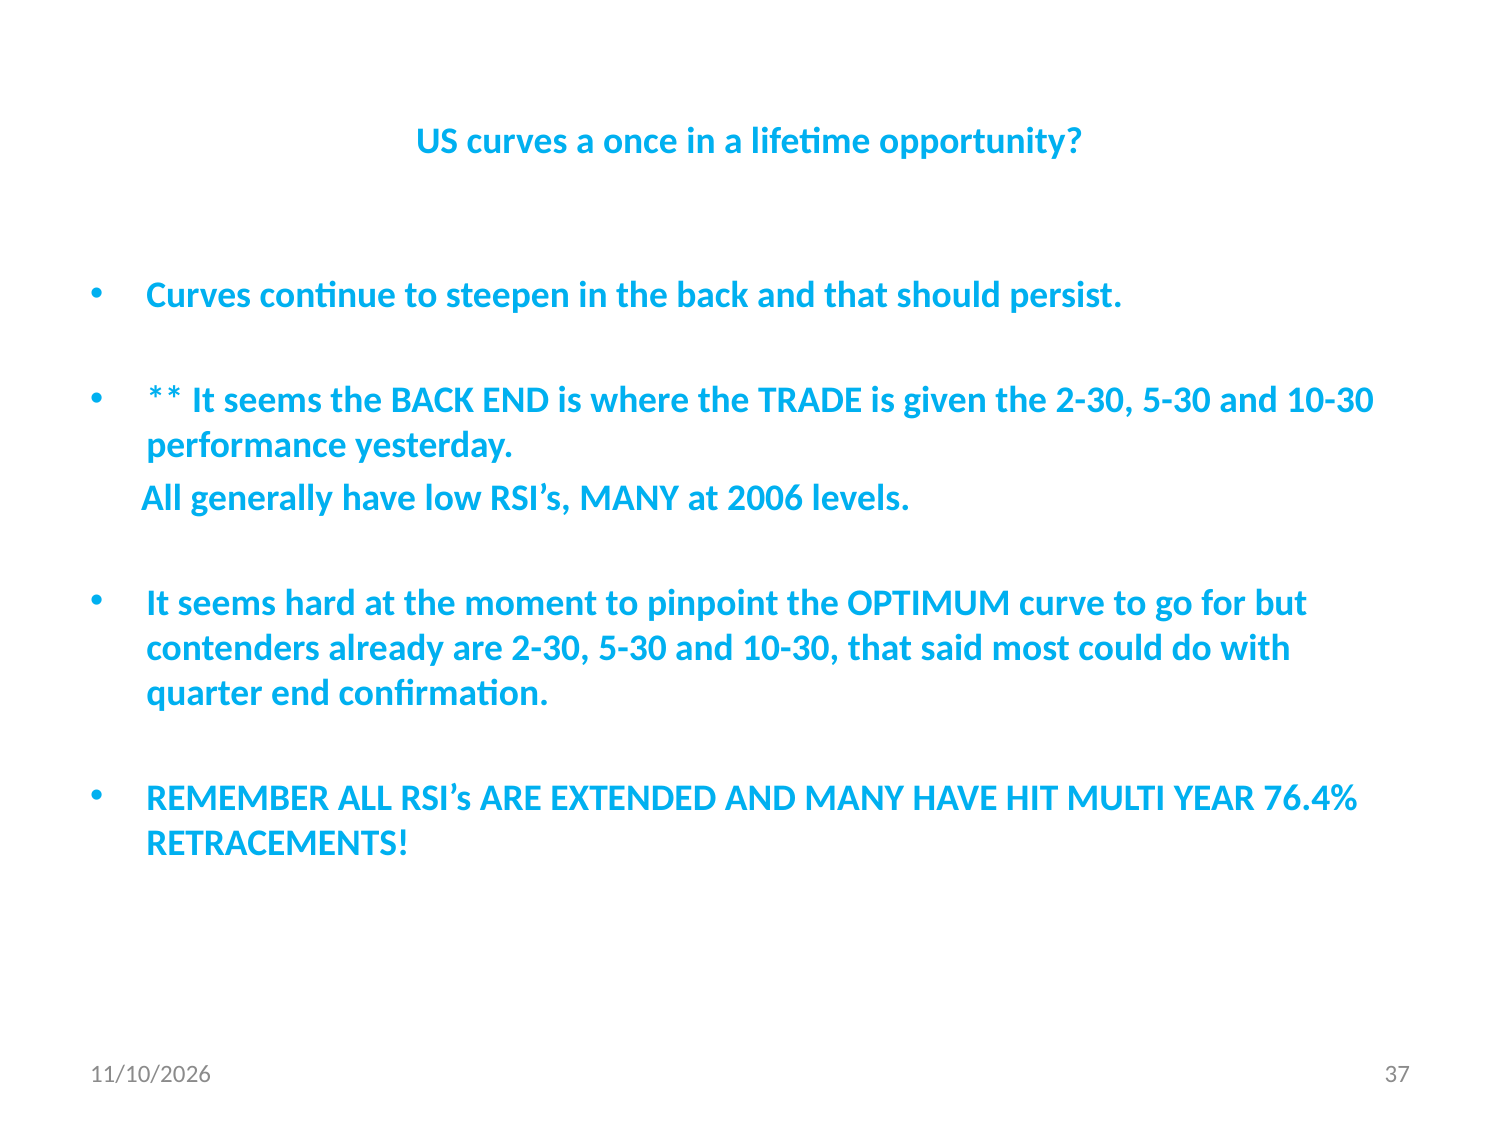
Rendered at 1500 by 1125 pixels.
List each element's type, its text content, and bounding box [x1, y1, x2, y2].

slide_number 37 [1074, 1042, 1425, 1103]
title US curves a once in a lifetime opportunity? [29, 45, 1471, 233]
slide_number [75, 1042, 425, 1103]
list Curves continue to steepen in the back and that should persist. ** It seems the BACK END is where the TRADE is given the 2-30, 5-30 and 10-30 performance yesterday. All generally have low RSI’s, MANY at 2006 levels. It seems hard at the moment to pinpoint the OPTIMUM curve to go for but contenders already are 2-30, 5-30 and 10-30, that said most could do with quarter end confirmation. REMEMBER ALL RSI’s ARE EXTENDED AND MANY HAVE HIT MULTI YEAR 76.4% RETRACEMENTS! [75, 262, 1425, 1005]
